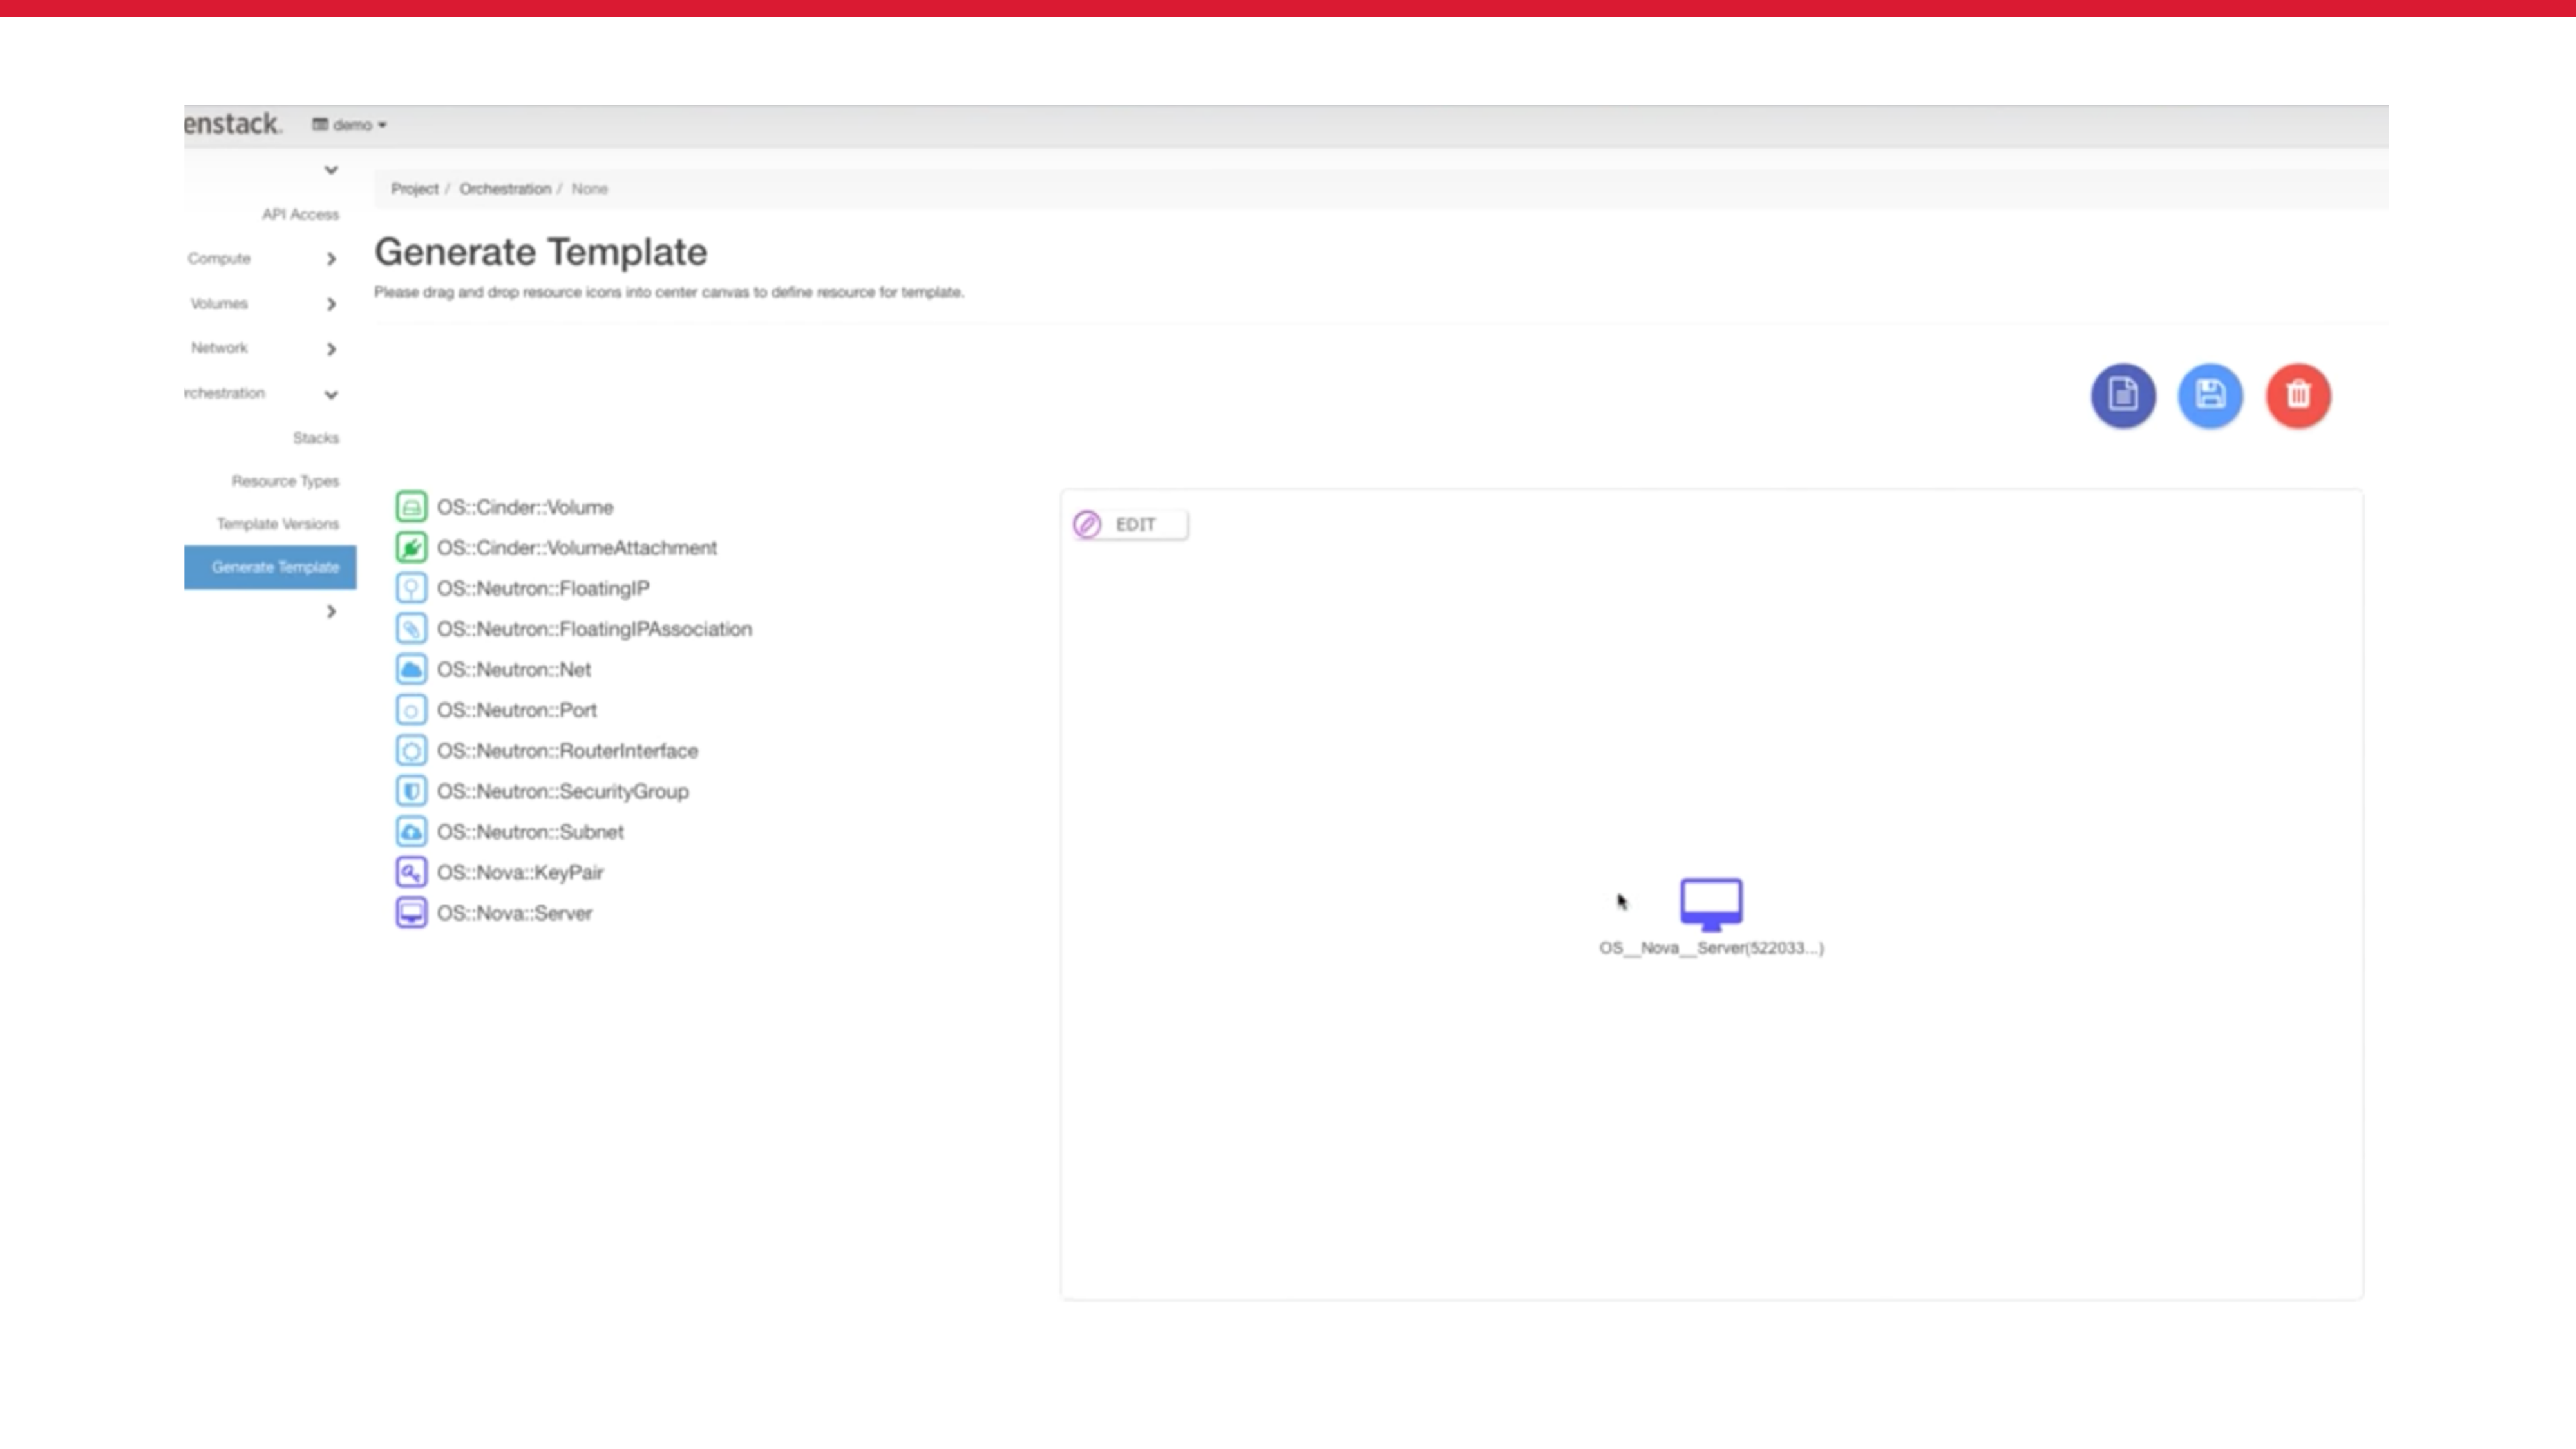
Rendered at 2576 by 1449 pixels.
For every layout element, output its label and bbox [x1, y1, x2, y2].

picture [184, 105, 2389, 1318]
